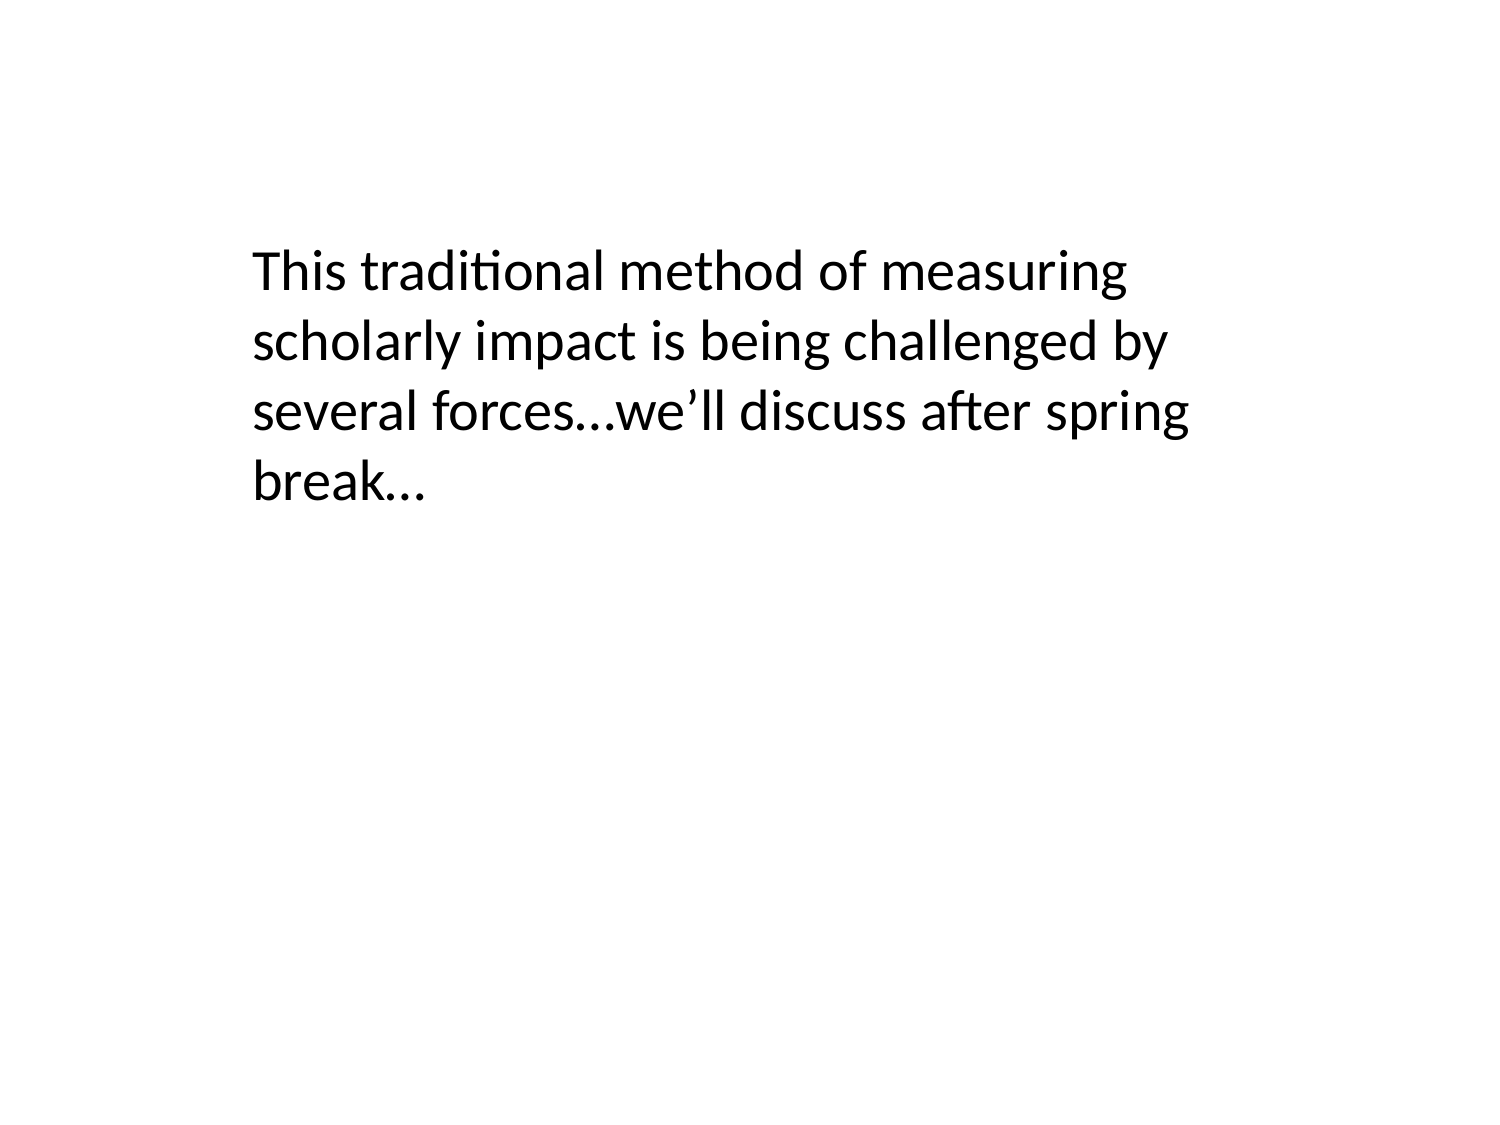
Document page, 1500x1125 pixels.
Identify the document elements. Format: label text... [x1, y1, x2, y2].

text_box This traditional method of measuring scholarly impact is being challenged by several forces…we’ll discuss after spring break… [237, 224, 1325, 520]
